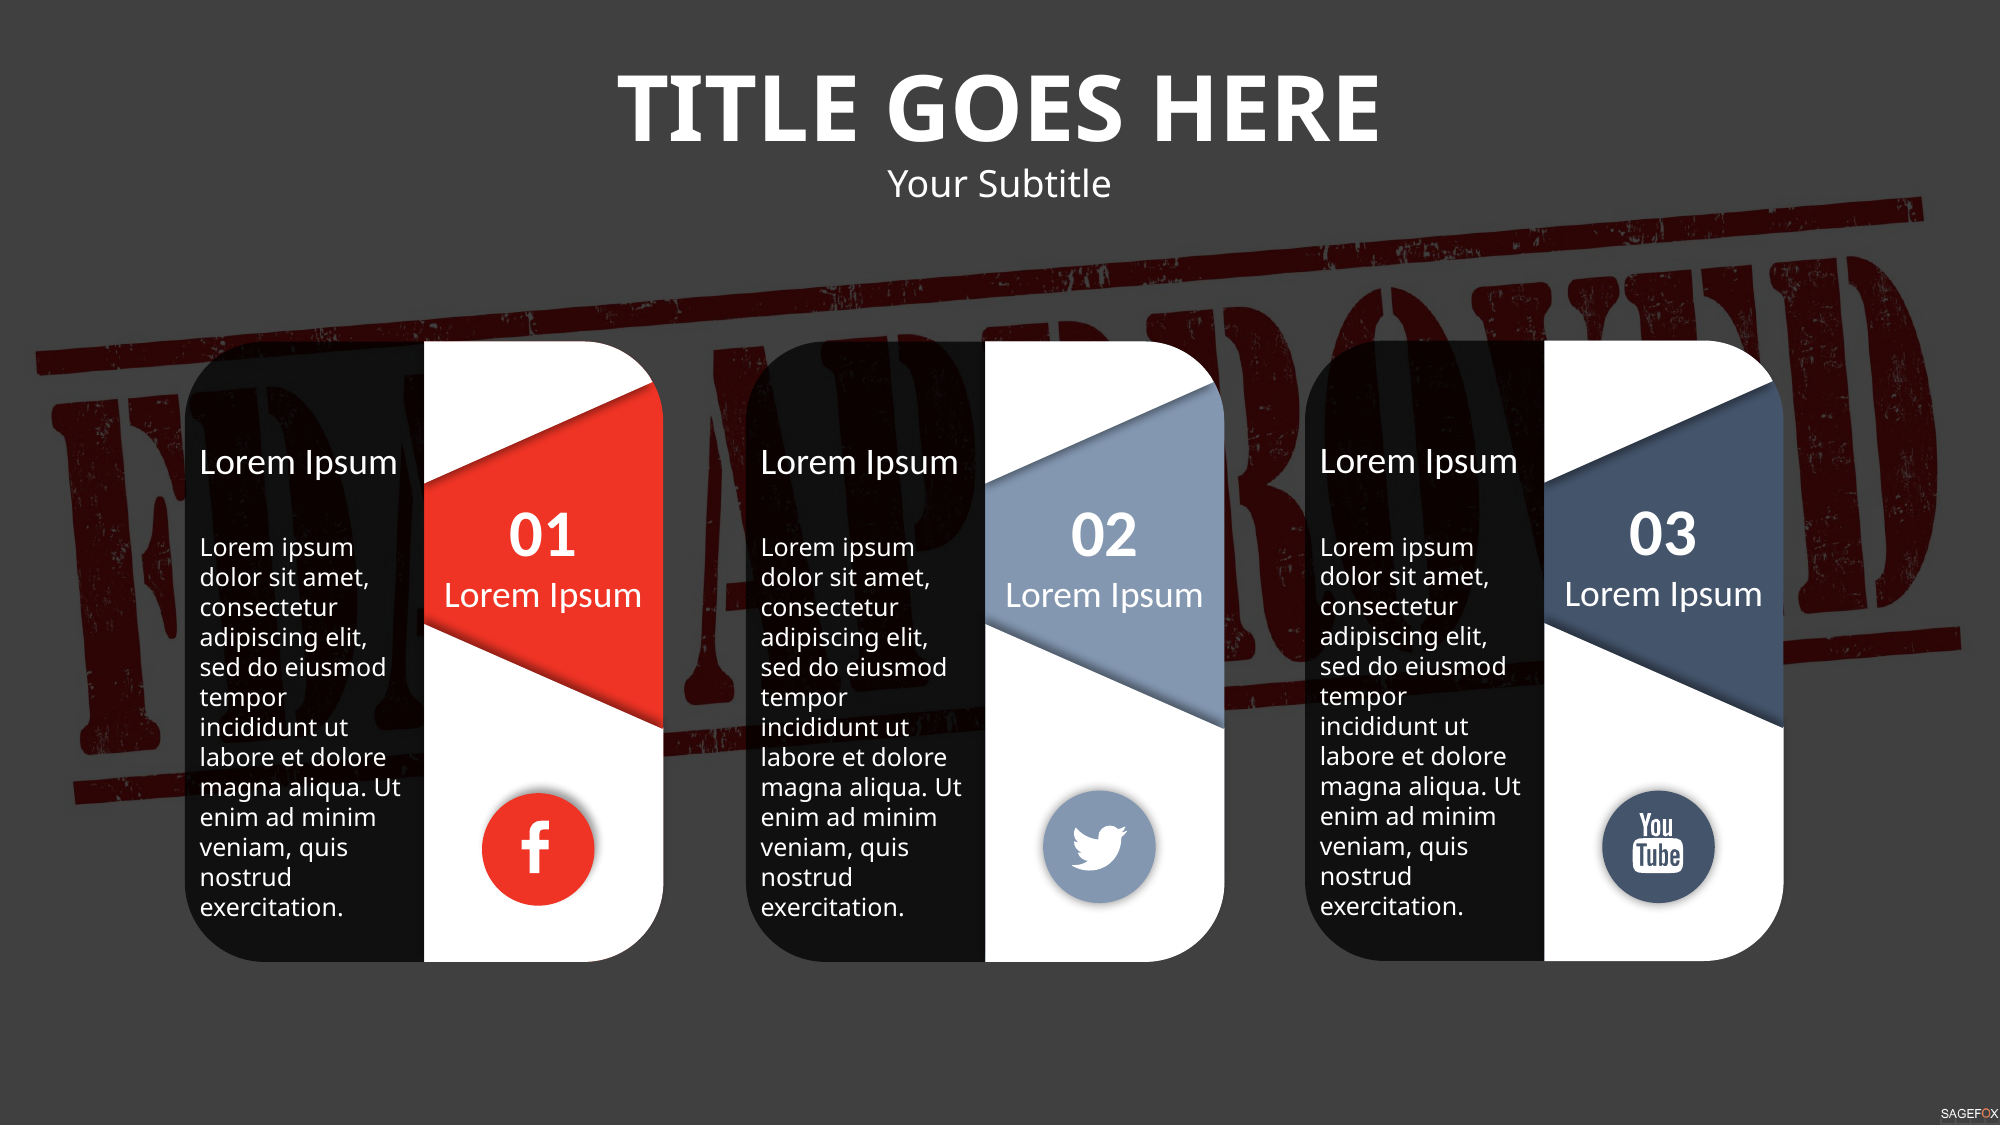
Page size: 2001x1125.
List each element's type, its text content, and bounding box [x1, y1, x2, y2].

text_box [745, 341, 986, 962]
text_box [1043, 790, 1156, 904]
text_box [1305, 340, 1545, 961]
text_box TITLE GOES HERE Your Subtitle [548, 42, 1452, 212]
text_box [424, 341, 664, 962]
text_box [1545, 340, 1784, 961]
picture [0, 0, 2001, 1125]
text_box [481, 793, 595, 906]
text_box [986, 341, 1225, 962]
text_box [184, 341, 424, 962]
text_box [1602, 790, 1715, 904]
